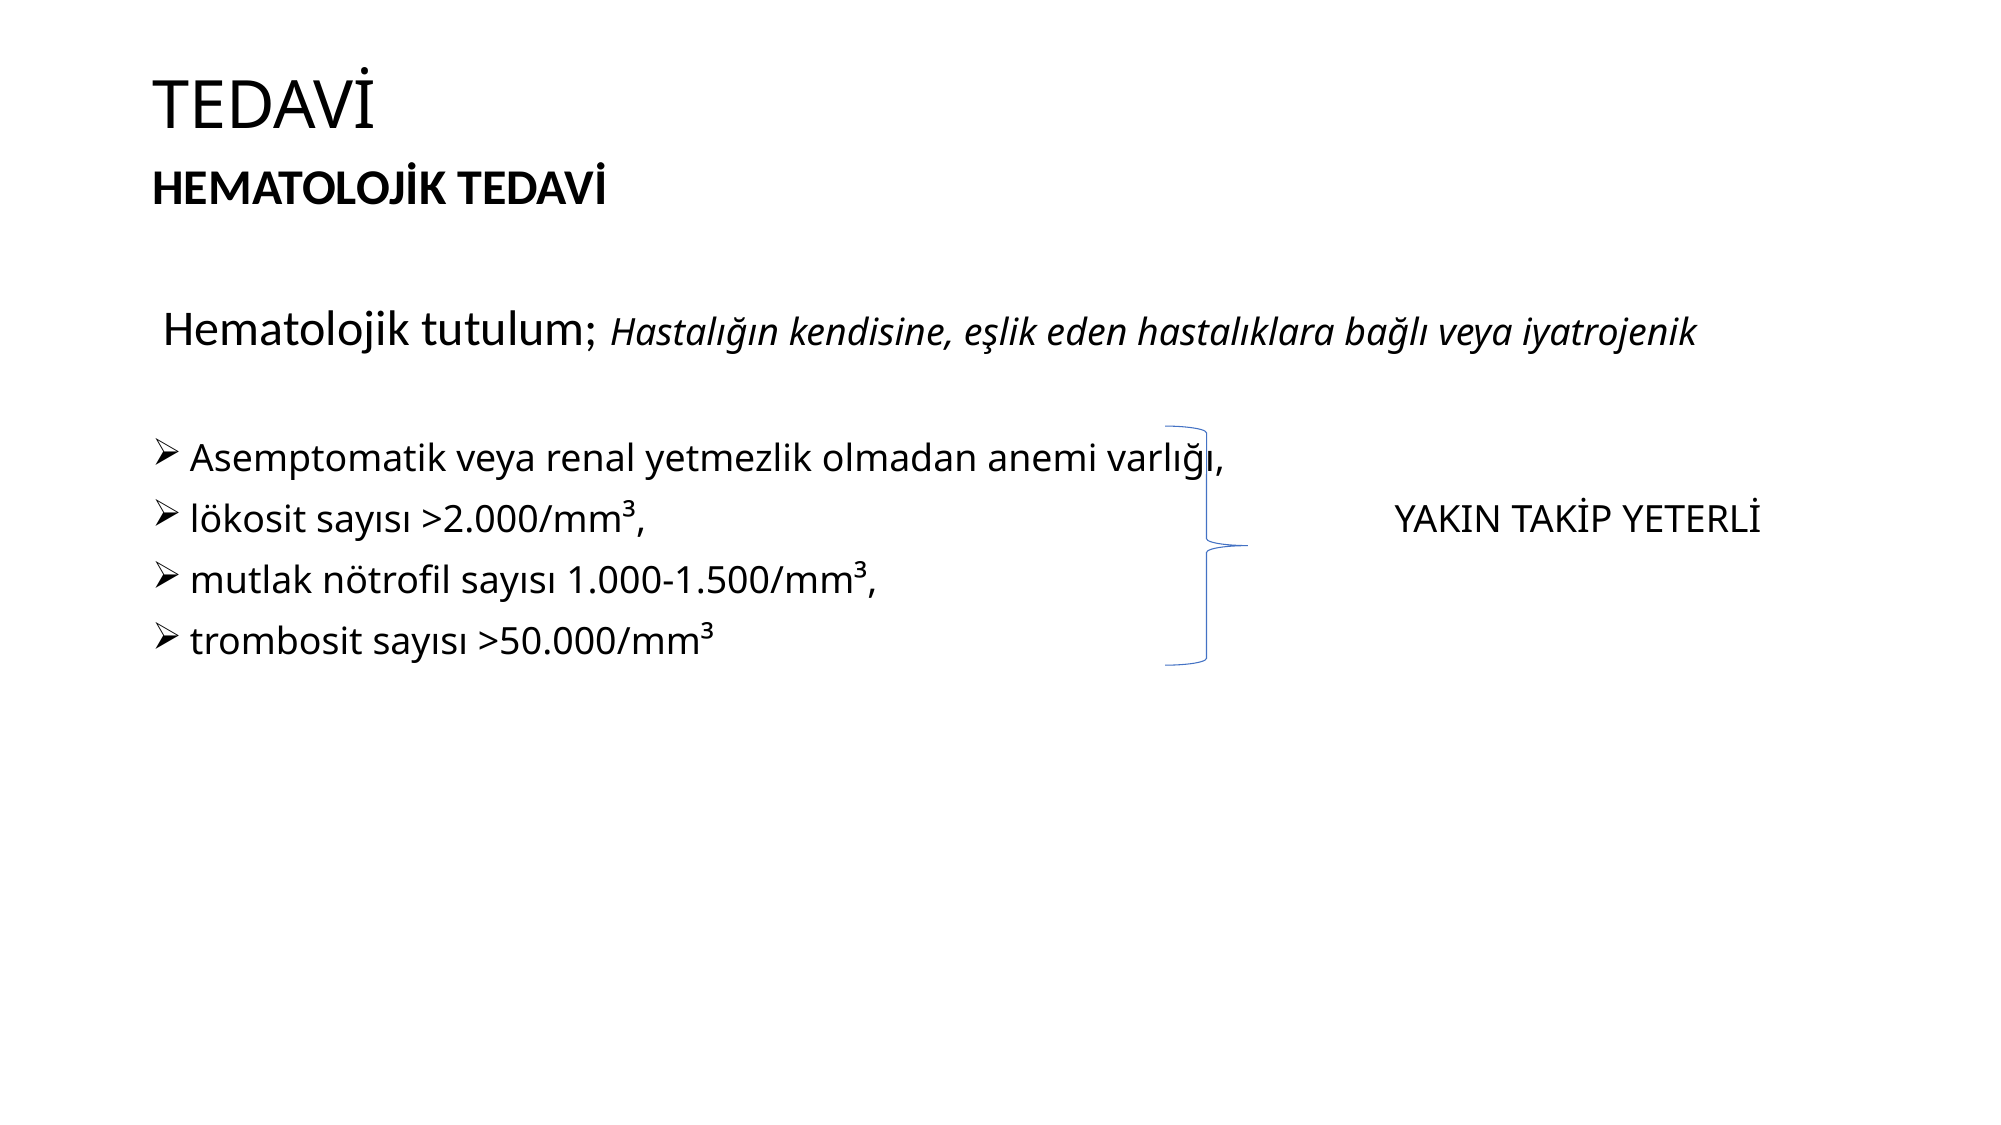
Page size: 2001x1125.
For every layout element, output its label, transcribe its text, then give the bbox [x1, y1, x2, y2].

text_box [1165, 425, 1248, 666]
list HEMATOLOJİK TEDAVİ Hematolojik tutulum; Hastalığın kendisine, eşlik eden hastalıklara bağlı veya iyatrojenik Asemptomatik veya renal yetmezlik olmadan anemi varlığı, lökosit sayısı >2.000/mm³, YAKIN TAKİP YETERLİ mutlak nötrofil sayısı 1.000-1.500/mm³, trombosit sayısı >50.000/mm³ [137, 154, 1863, 1014]
title TEDAVİ [137, 59, 1863, 154]
